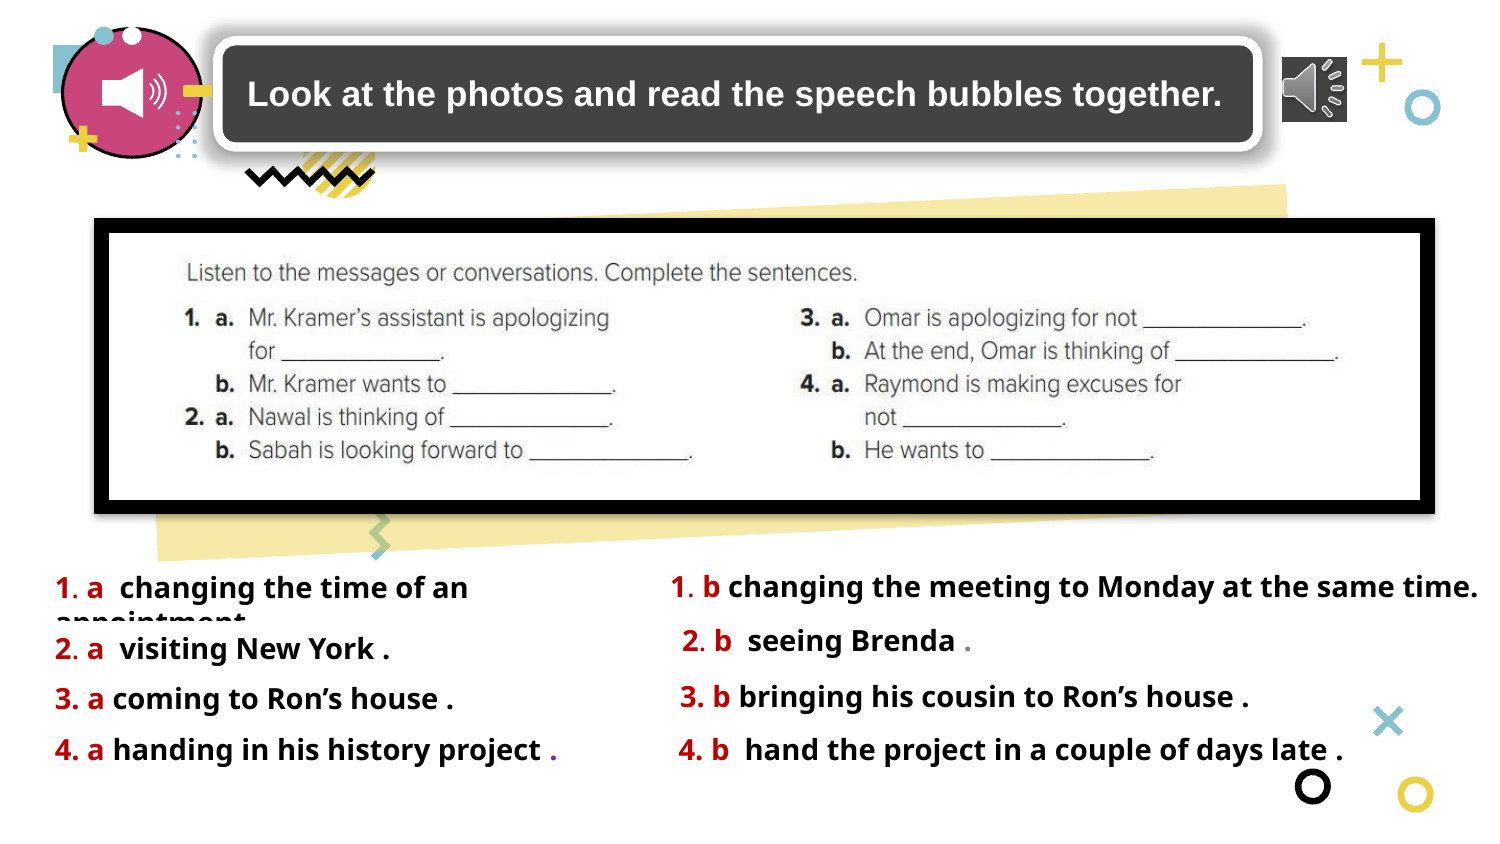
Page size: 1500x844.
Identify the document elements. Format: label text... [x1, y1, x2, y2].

text_box 2. a visiting New York . [38, 621, 463, 671]
text_box 4. b hand the project in a couple of days late . [663, 723, 1412, 774]
text_box [217, 121, 1259, 148]
text_box 1. b changing the meeting to Monday at the same time. [655, 560, 1500, 611]
picture [1281, 56, 1349, 124]
text_box [217, 39, 1259, 63]
picture [108, 232, 1421, 501]
text_box 2. b seeing Brenda . [667, 615, 1032, 666]
text_box 4. a handing in his history project . [38, 722, 656, 775]
text_box 1. a changing the time of an appointment. [39, 561, 680, 647]
text_box Look at the photos and read the speech bubbles together. [216, 63, 1276, 121]
text_box 3. b bringing his cousin to Ron’s house . [665, 670, 1315, 721]
text_box [588, 183, 1288, 216]
text_box [156, 523, 1001, 561]
text_box 3. a coming to Ron’s house . [38, 671, 504, 722]
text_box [52, 26, 213, 159]
